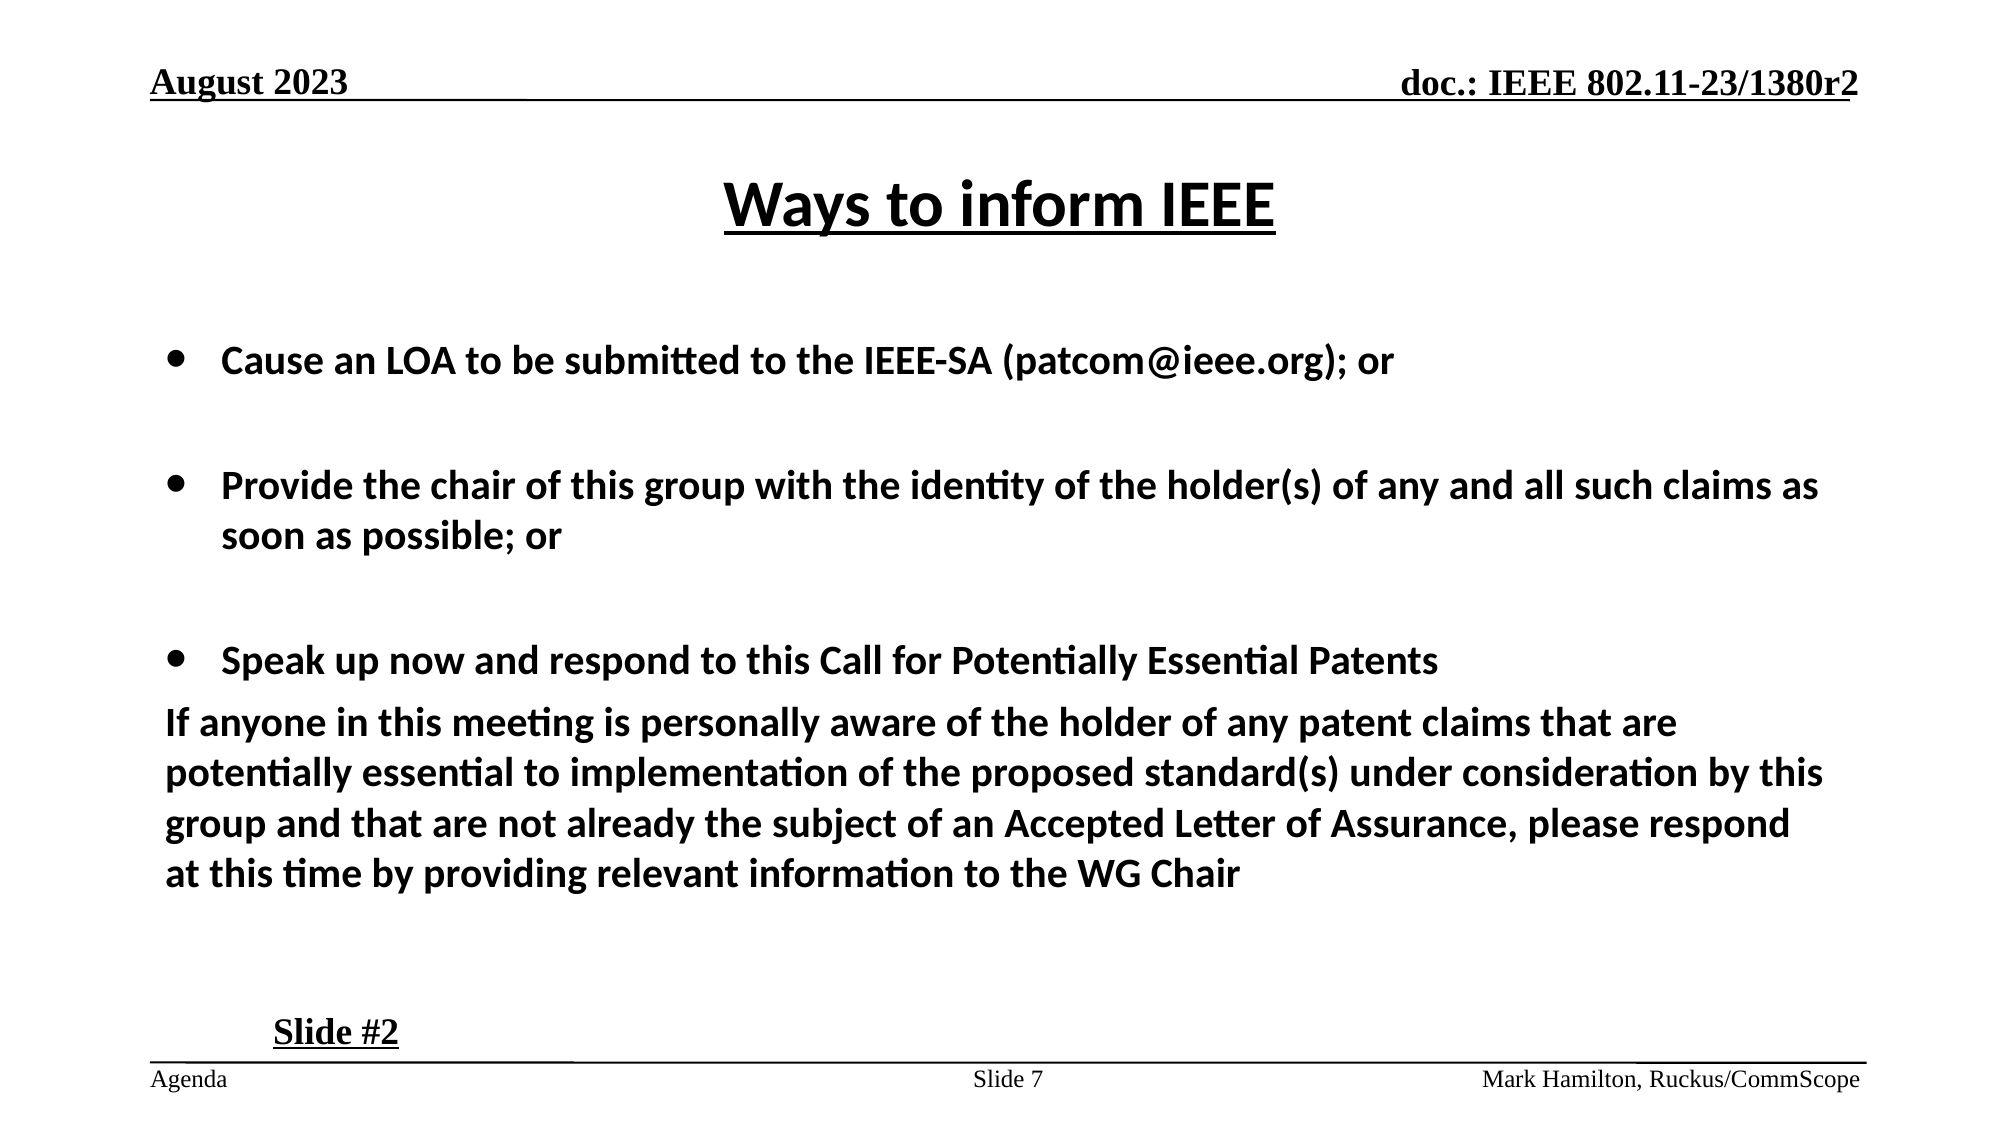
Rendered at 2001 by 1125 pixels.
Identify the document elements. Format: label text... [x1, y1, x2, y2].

slide_number Slide 7 [950, 1061, 1067, 1123]
text_box Slide #2 [258, 999, 415, 1060]
list Cause an LOA to be submitted to the IEEE-SA (patcom@ieee.org); or Provide the chair of this group with the identity of the holder(s) of any and all such claims as soon as possible; or Speak up now and respond to this Call for Potentially Essential Patents If anyone in this meeting is personally aware of the holder of any patent claims that are potentially essential to implementation of the proposed standard(s) under consideration by this group and that are not already the subject of an Accepted Letter of Assurance, please respond at this time by providing relevant information to the WG Chair [149, 324, 1850, 1000]
title Ways to inform IEEE [149, 112, 1850, 288]
